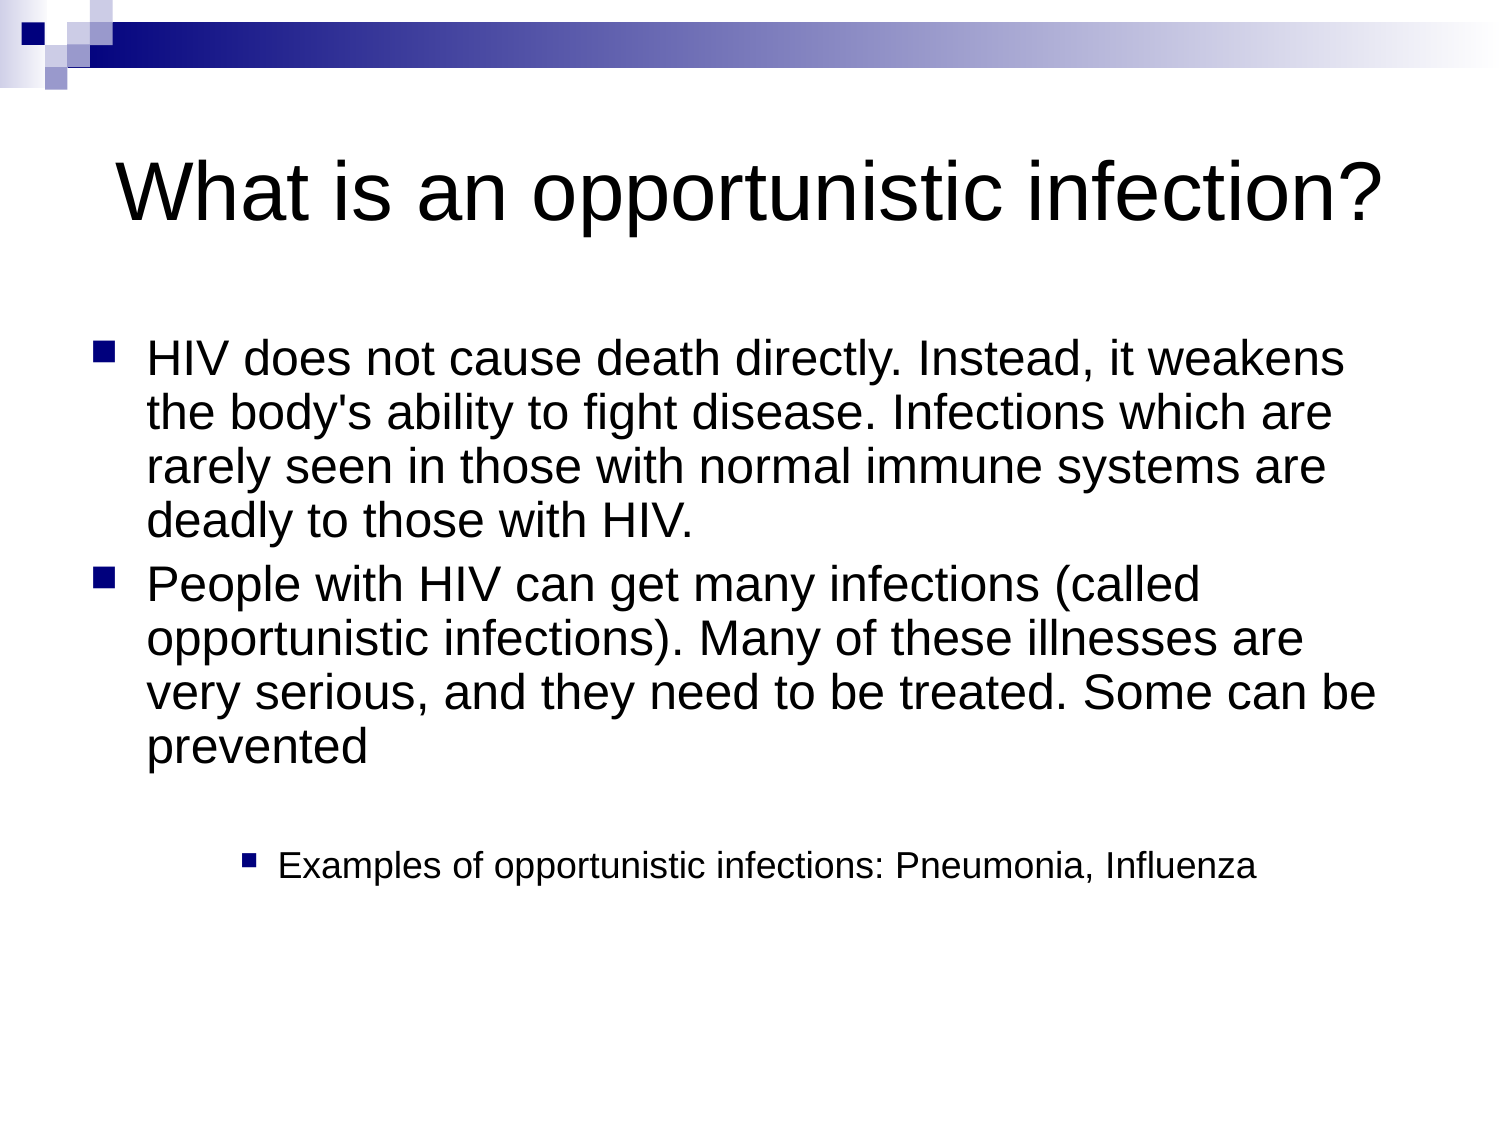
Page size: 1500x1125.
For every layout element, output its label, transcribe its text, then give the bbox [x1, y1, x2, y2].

title What is an opportunistic infection? [74, 74, 1426, 301]
list HIV does not cause death directly. Instead, it weakens the body's ability to fight disease. Infections which are rarely seen in those with normal immune systems are deadly to those with HIV. People with HIV can get many infections (called opportunistic infections). Many of these illnesses are very serious, and they need to be treated. Some can be prevented Examples of opportunistic infections: Pneumonia, Influenza [74, 324, 1426, 963]
